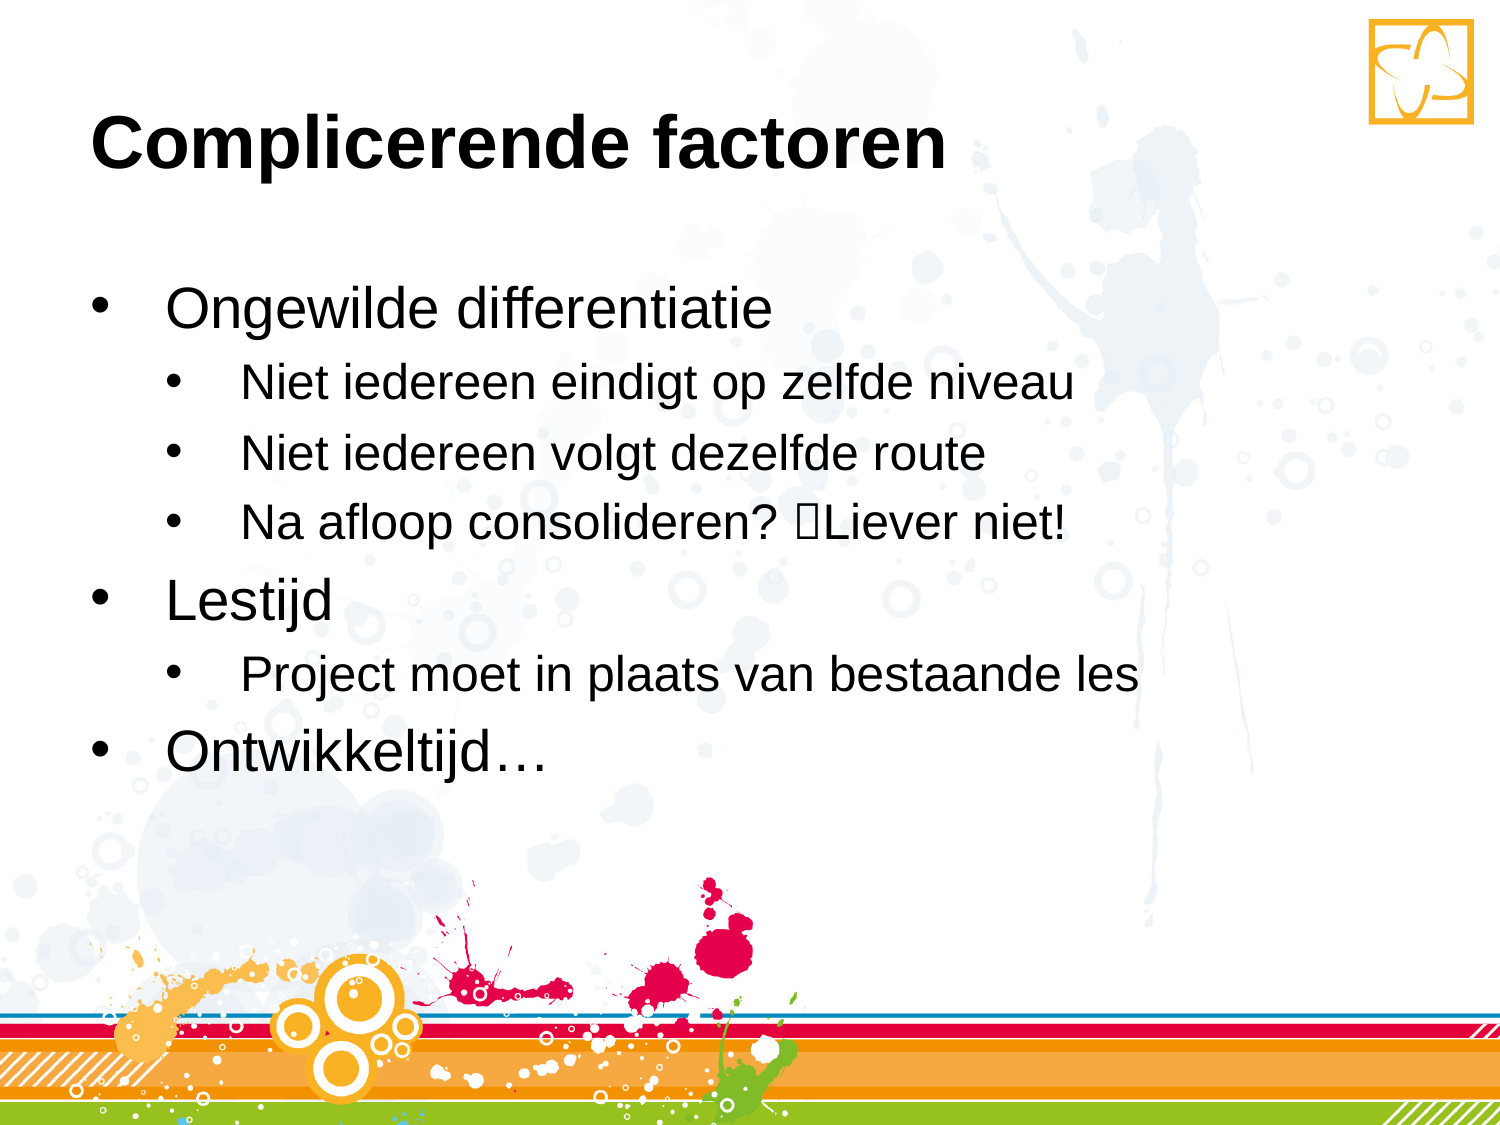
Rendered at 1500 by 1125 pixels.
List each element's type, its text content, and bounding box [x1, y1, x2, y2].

title Complicerende factoren [75, 45, 1425, 233]
list Ongewilde differentiatie Niet iedereen eindigt op zelfde niveau Niet iedereen volgt dezelfde route Na afloop consolideren? Liever niet! Lestijd Project moet in plaats van bestaande les Ontwikkeltijd… [75, 262, 1425, 1005]
picture [0, 0, 1500, 1125]
